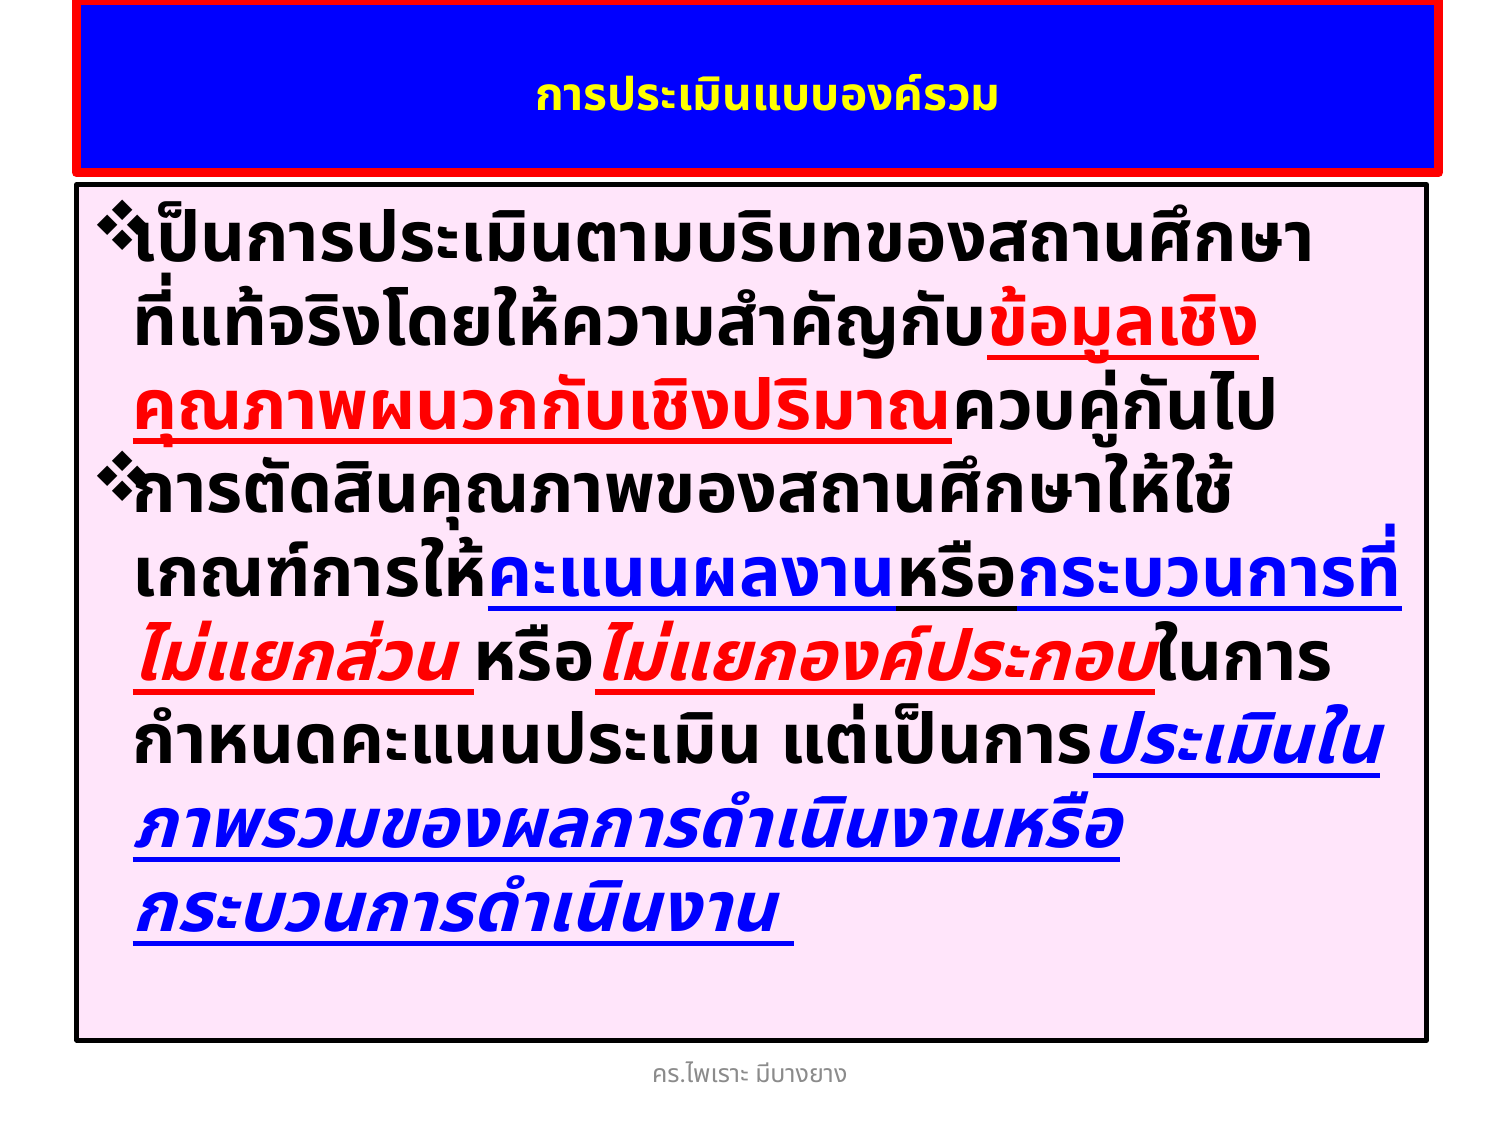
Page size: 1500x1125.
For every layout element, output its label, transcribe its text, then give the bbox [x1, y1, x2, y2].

title การประเมินแบบองค์รวม [76, 0, 1439, 173]
footer คร.ไพเราะ มีบางยาง [512, 1042, 988, 1103]
list เป็นการประเมินตามบริบทของสถานศึกษาที่แท้จริงโดยให้ความสำคัญกับข้อมูลเชิงคุณภาพผนวกกับเชิงปริมาณควบคู่กันไป การตัดสินคุณภาพของสถานศึกษาให้ใช้เกณฑ์การให้คะแนนผลงานหรือกระบวนการที่ไม่แยกส่วน หรือไม่แยกองค์ประกอบในการกำหนดคะแนนประเมิน แต่เป็นการประเมินในภาพรวมของผลการดำเนินงานหรือกระบวนการดำเนินงาน [76, 184, 1427, 1041]
